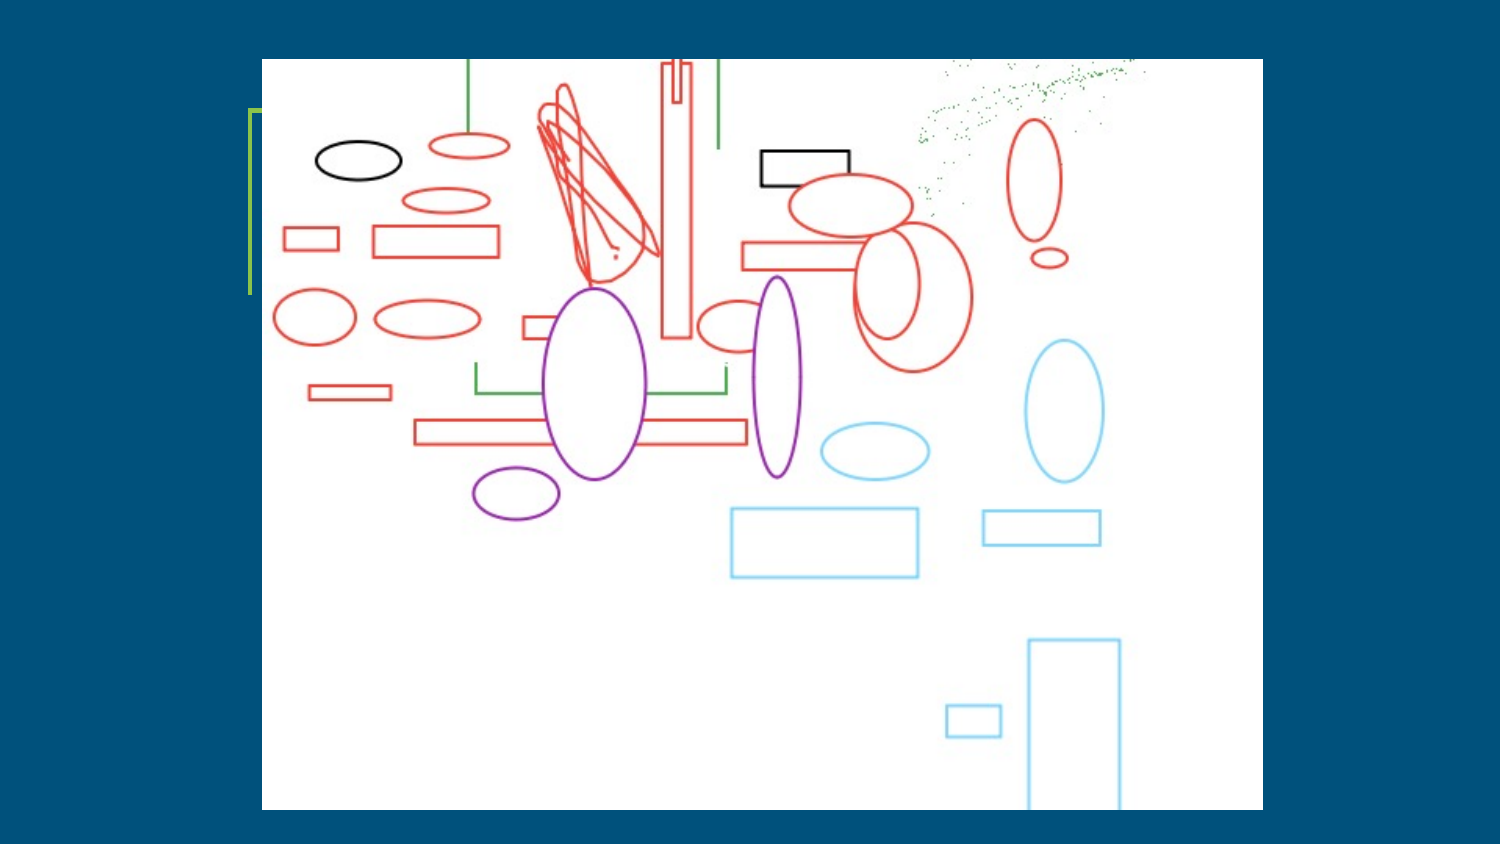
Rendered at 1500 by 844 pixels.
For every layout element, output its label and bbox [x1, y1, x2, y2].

picture [262, 60, 1262, 809]
